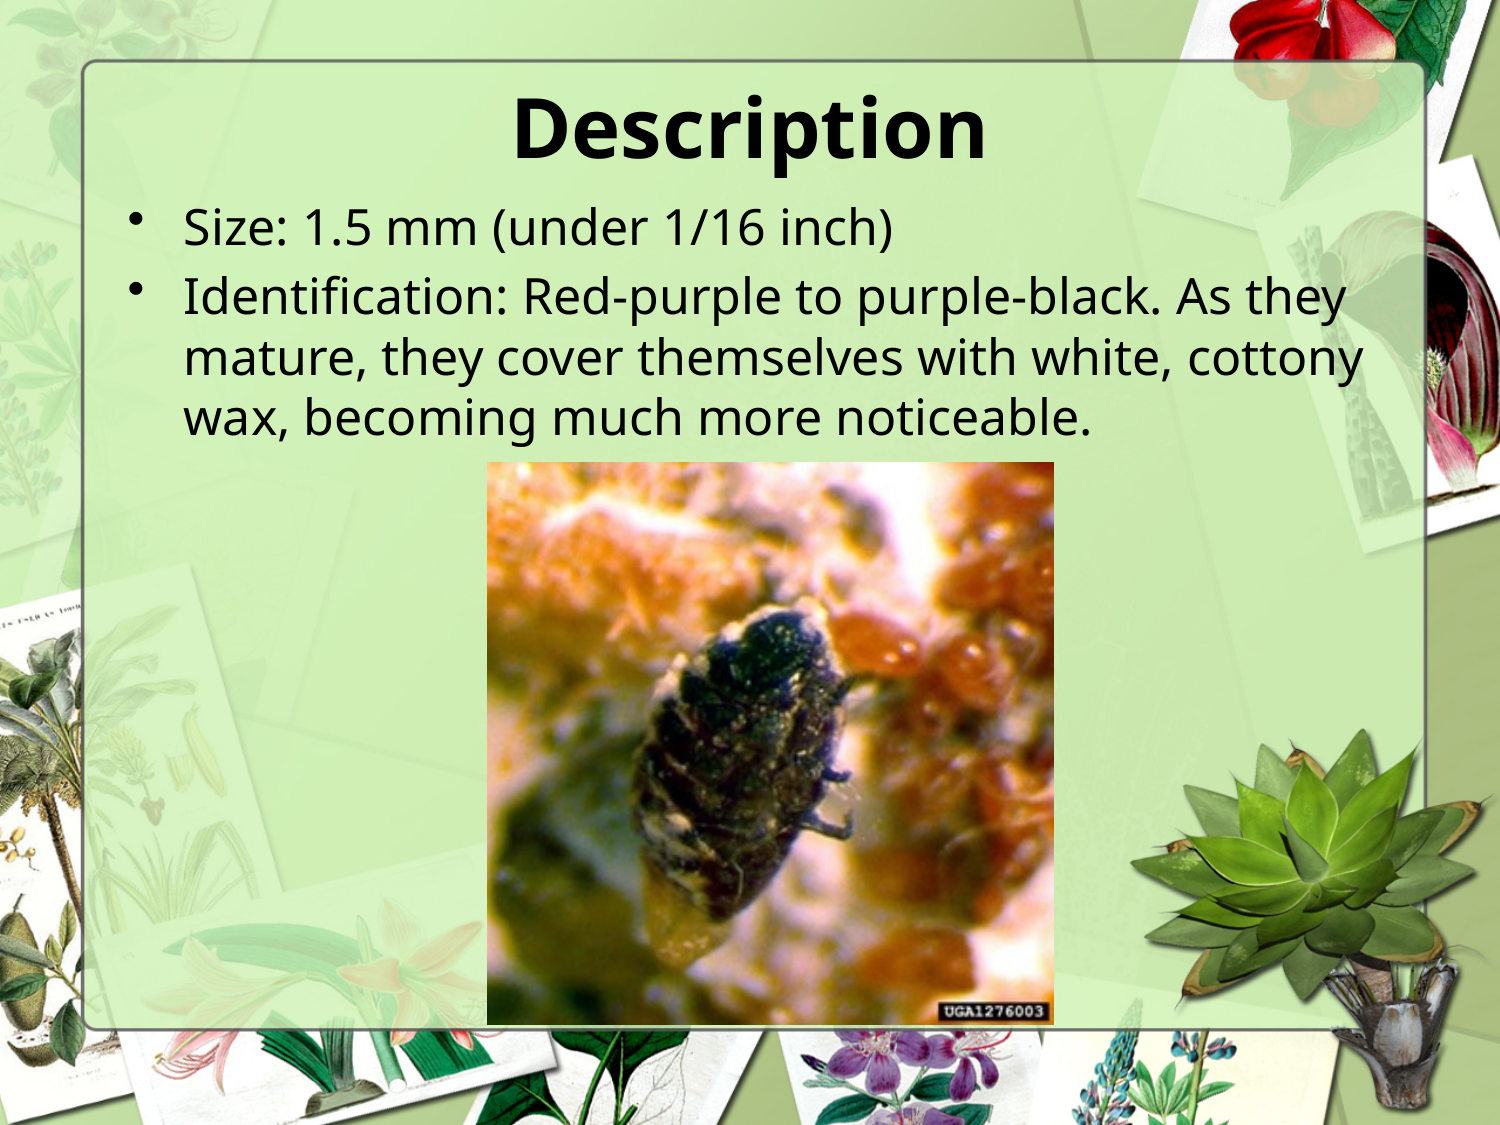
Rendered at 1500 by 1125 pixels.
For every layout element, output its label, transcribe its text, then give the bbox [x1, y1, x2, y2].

title Description [112, 62, 1388, 187]
picture [0, 0, 1500, 1125]
list Size: 1.5 mm (under 1/16 inch) Identification: Red-purple to purple-black. As they mature, they cover themselves with white, cottony wax, becoming much more noticeable. [112, 187, 1388, 525]
